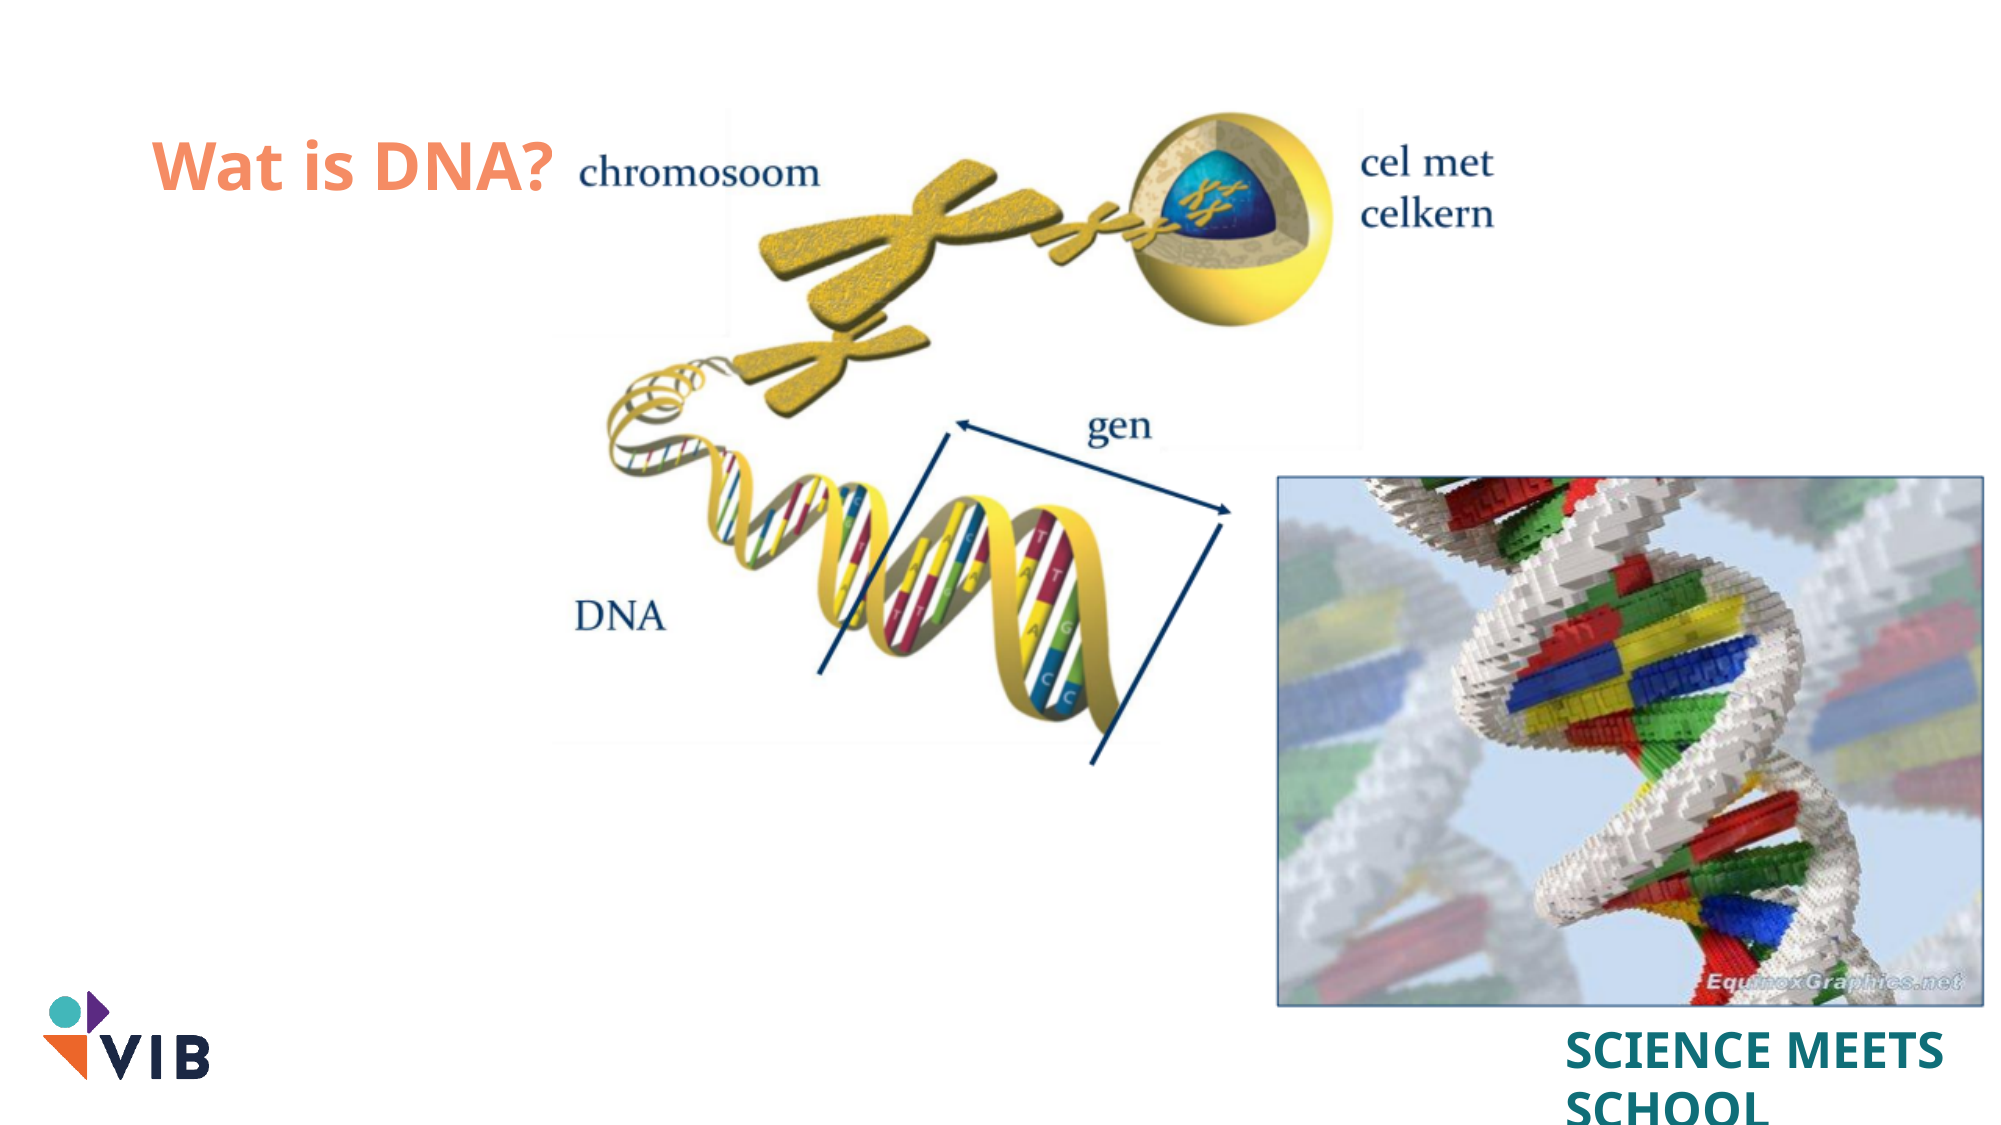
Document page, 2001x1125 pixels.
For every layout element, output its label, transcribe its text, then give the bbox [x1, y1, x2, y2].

picture [552, 108, 2000, 1017]
picture [39, 988, 213, 1083]
title Wat is DNA? [137, 59, 1863, 278]
